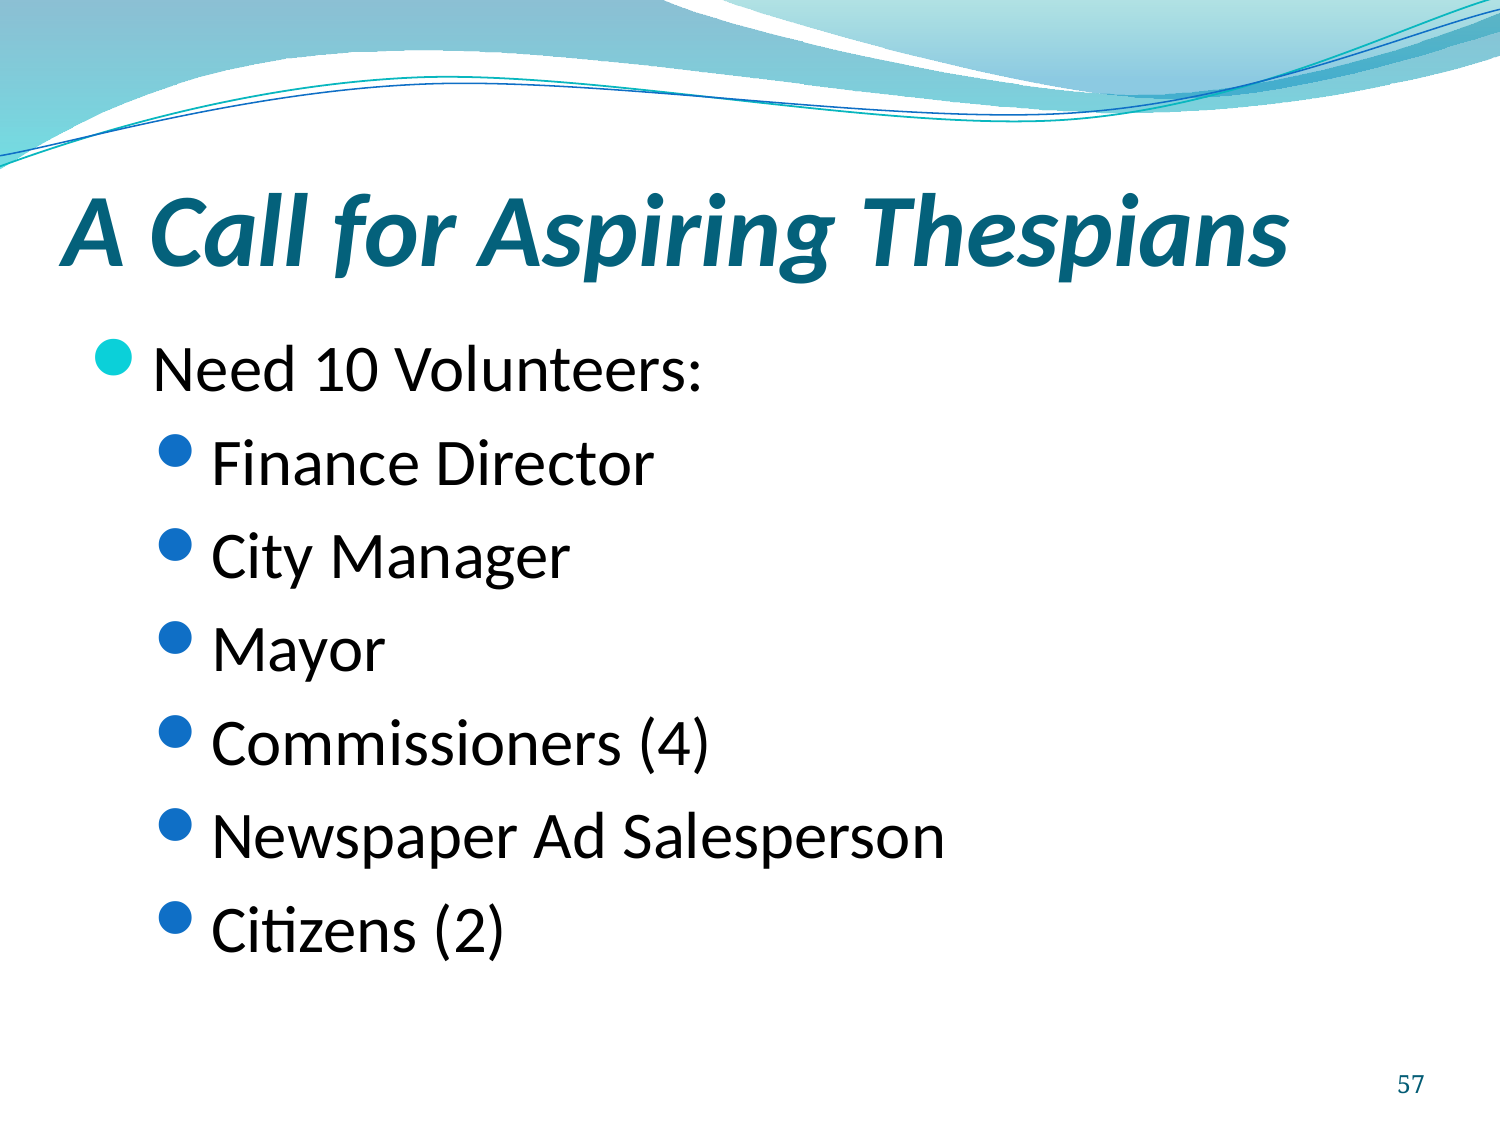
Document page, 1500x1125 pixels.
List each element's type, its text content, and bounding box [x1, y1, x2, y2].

slide_number 57 [1299, 1042, 1425, 1103]
title A Call for Aspiring Thespians [62, 99, 1413, 288]
list Need 10 Volunteers: Finance Director City Manager Mayor Commissioners (4) Newspaper Ad Salesperson Citizens (2) [75, 317, 1425, 1038]
